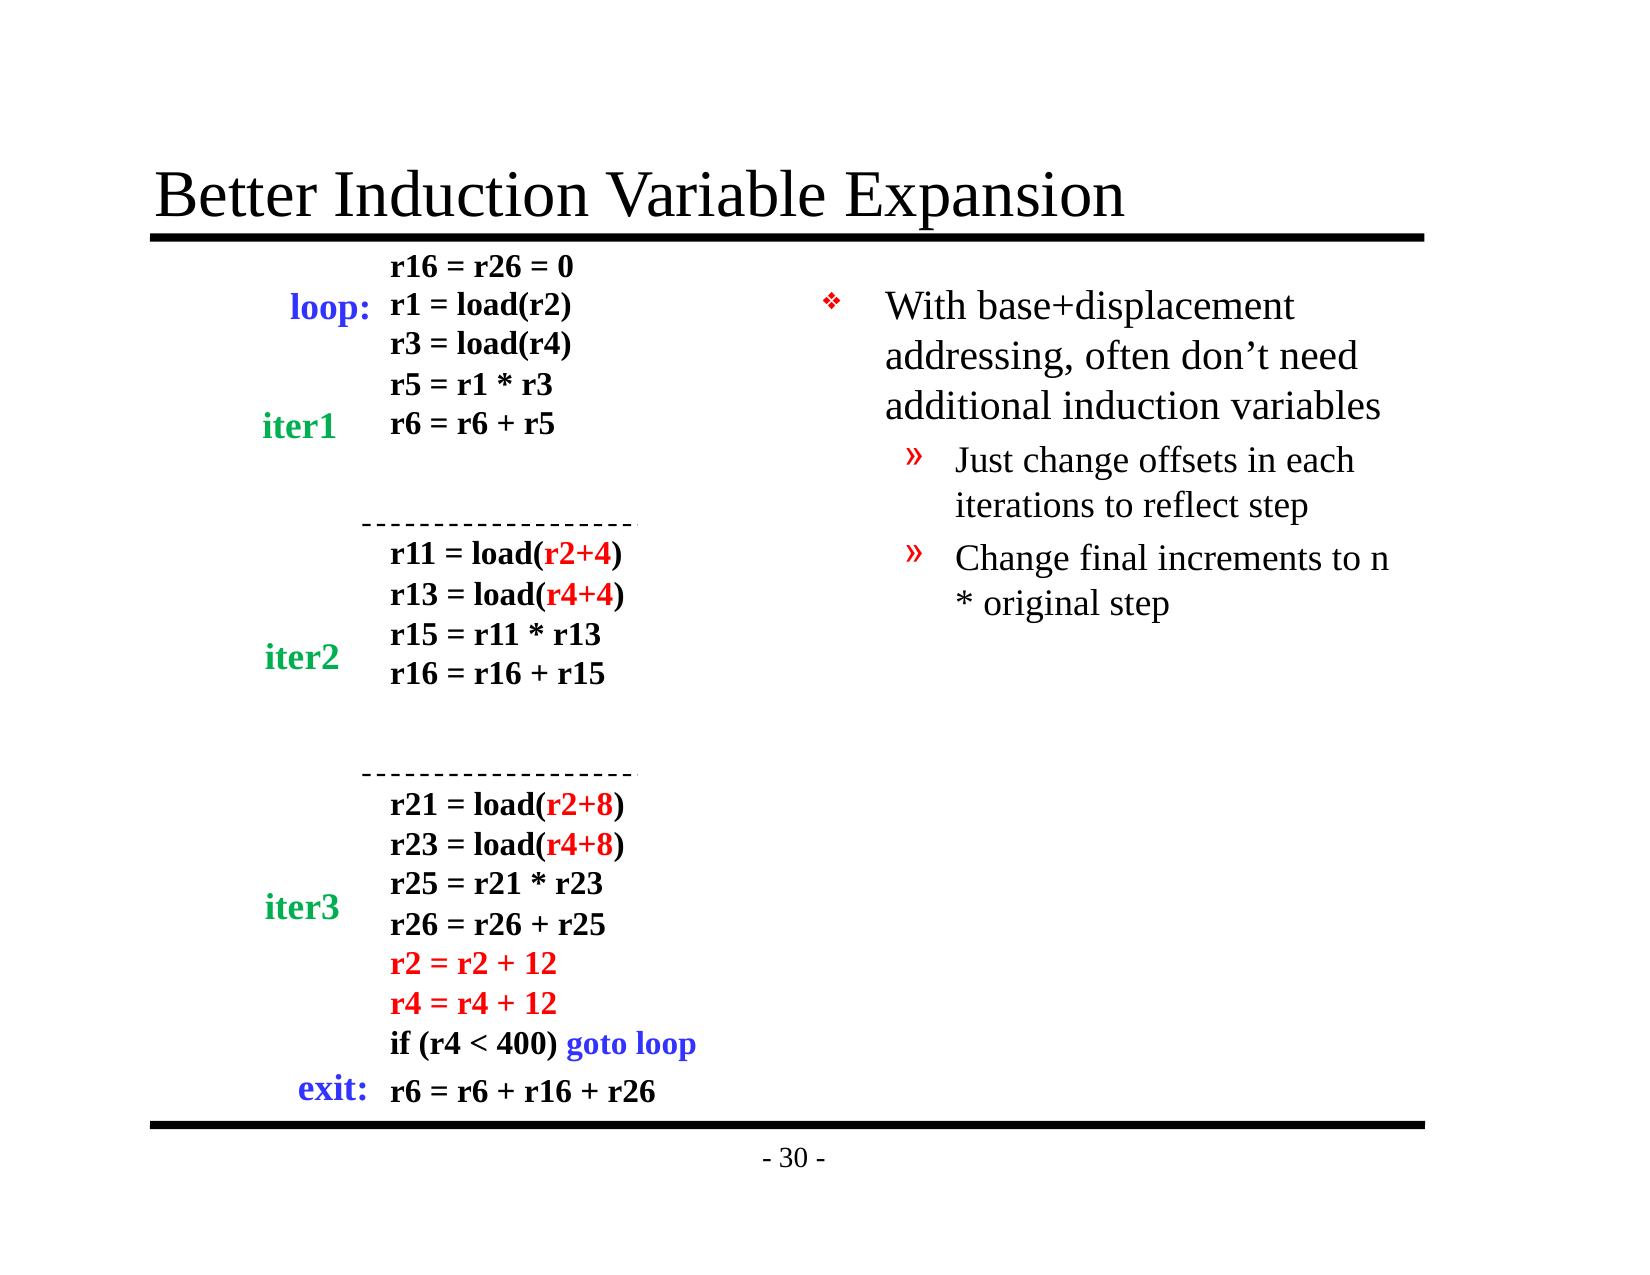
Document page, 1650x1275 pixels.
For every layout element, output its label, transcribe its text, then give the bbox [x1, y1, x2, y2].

text_box r11 = load(r2+4) r13 = load(r4+4) r15 = r11 * r13 r16 = r16 + r15 [375, 524, 640, 774]
text_box iter3 [250, 874, 355, 935]
text_box [312, 224, 343, 285]
title Better Induction Variable Expansion [137, 137, 1413, 239]
text_box r6 = r6 + r16 + r26 [375, 1061, 672, 1117]
text_box iter1 [247, 393, 353, 454]
text_box r16 = r26 = 0 [375, 236, 590, 292]
text_box loop: [275, 274, 387, 335]
text_box exit: [283, 1055, 384, 1116]
text_box iter2 [250, 624, 355, 685]
text_box r1 = load(r2) r3 = load(r4) r5 = r1 * r3 r6 = r6 + r5 [375, 292, 587, 524]
list With base+displacement addressing, often don’t need additional induction variables Just change offsets in each iterations to reflect step Change final increments to n * original step [806, 269, 1426, 1125]
text_box r21 = load(r2+8) r23 = load(r4+8) r25 = r21 * r23 r26 = r26 + r25 r2 = r2 + 12 r4 = r4 + 12 if (r4 < 400) goto loop [375, 774, 712, 1069]
